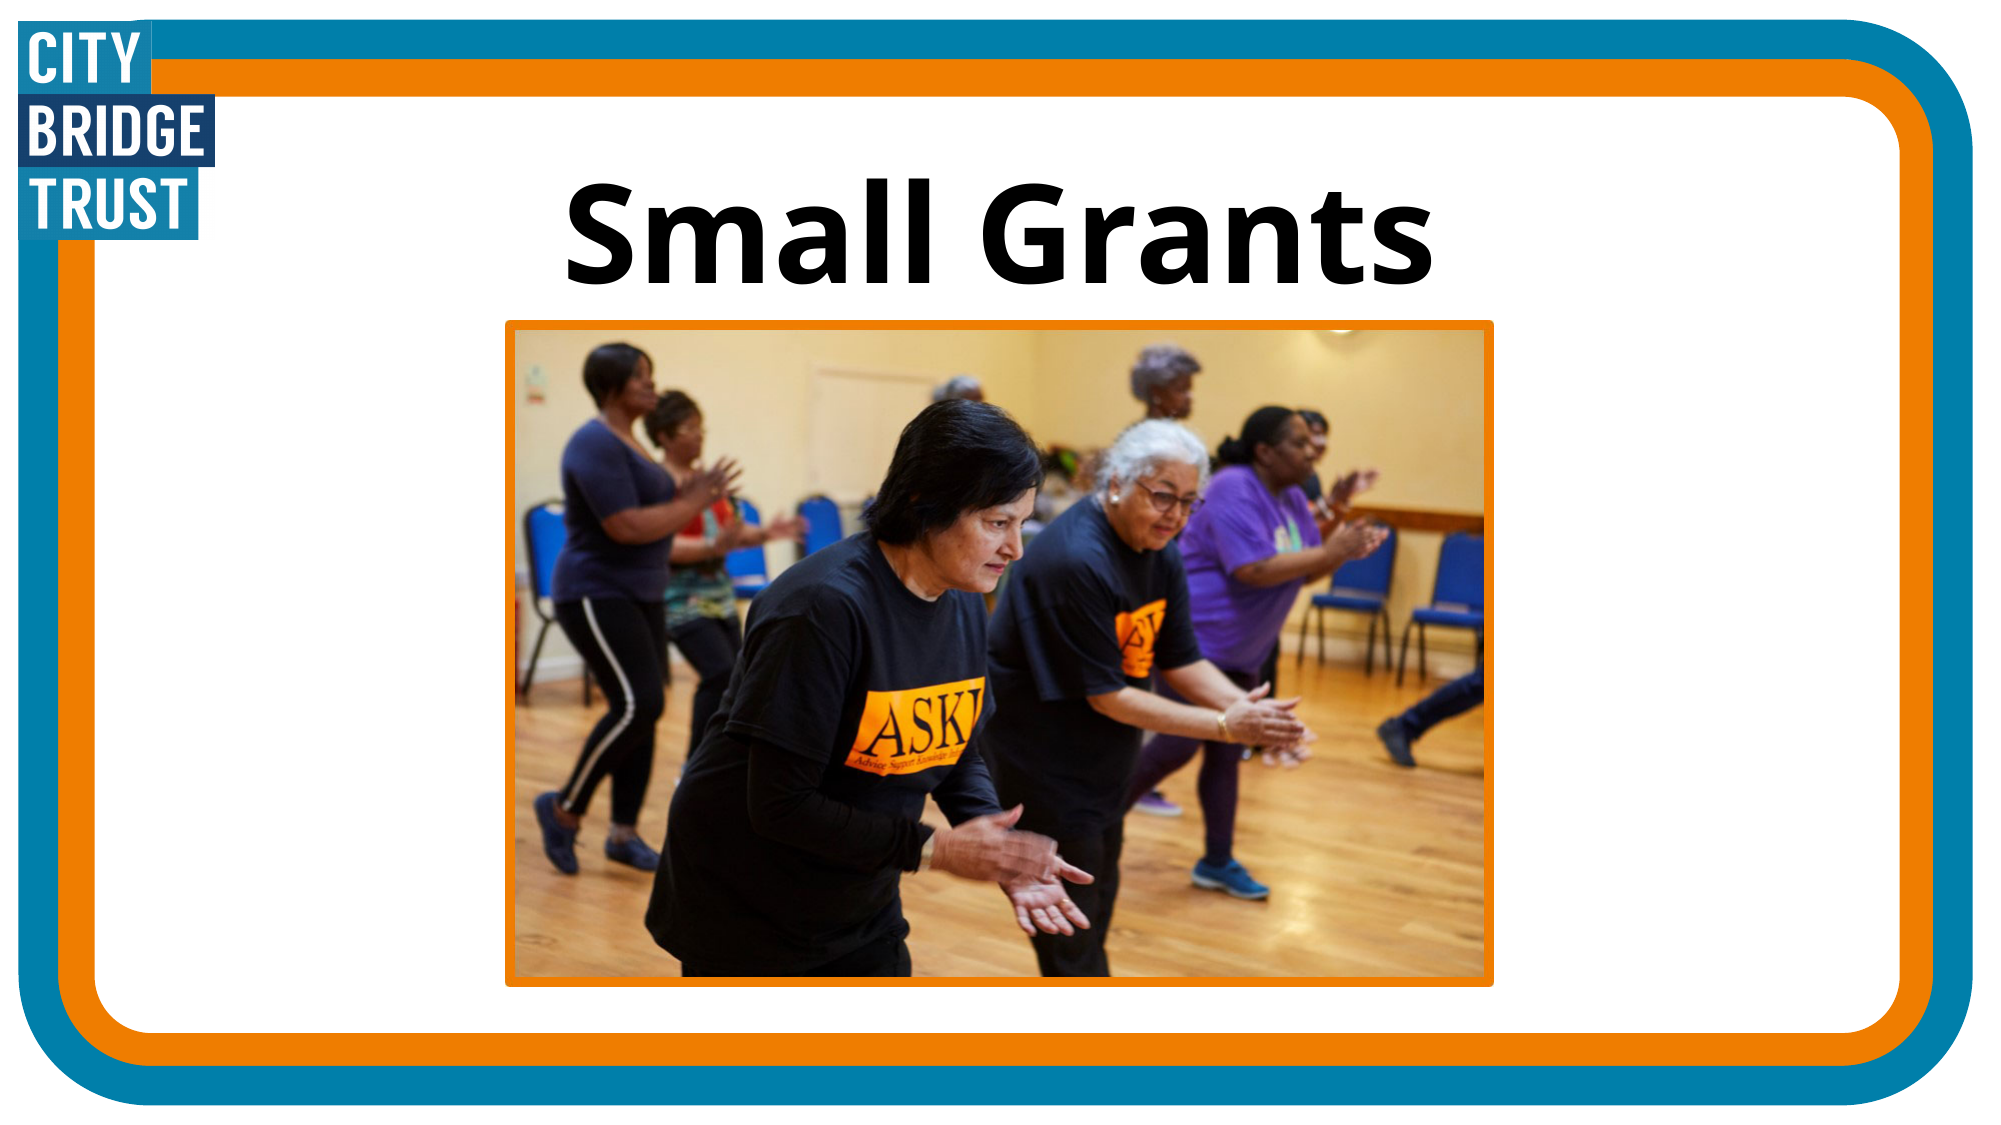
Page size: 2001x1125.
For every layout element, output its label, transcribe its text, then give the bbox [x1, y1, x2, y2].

picture [18, 20, 215, 240]
title Small Grants [137, 130, 1863, 349]
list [505, 320, 1494, 987]
